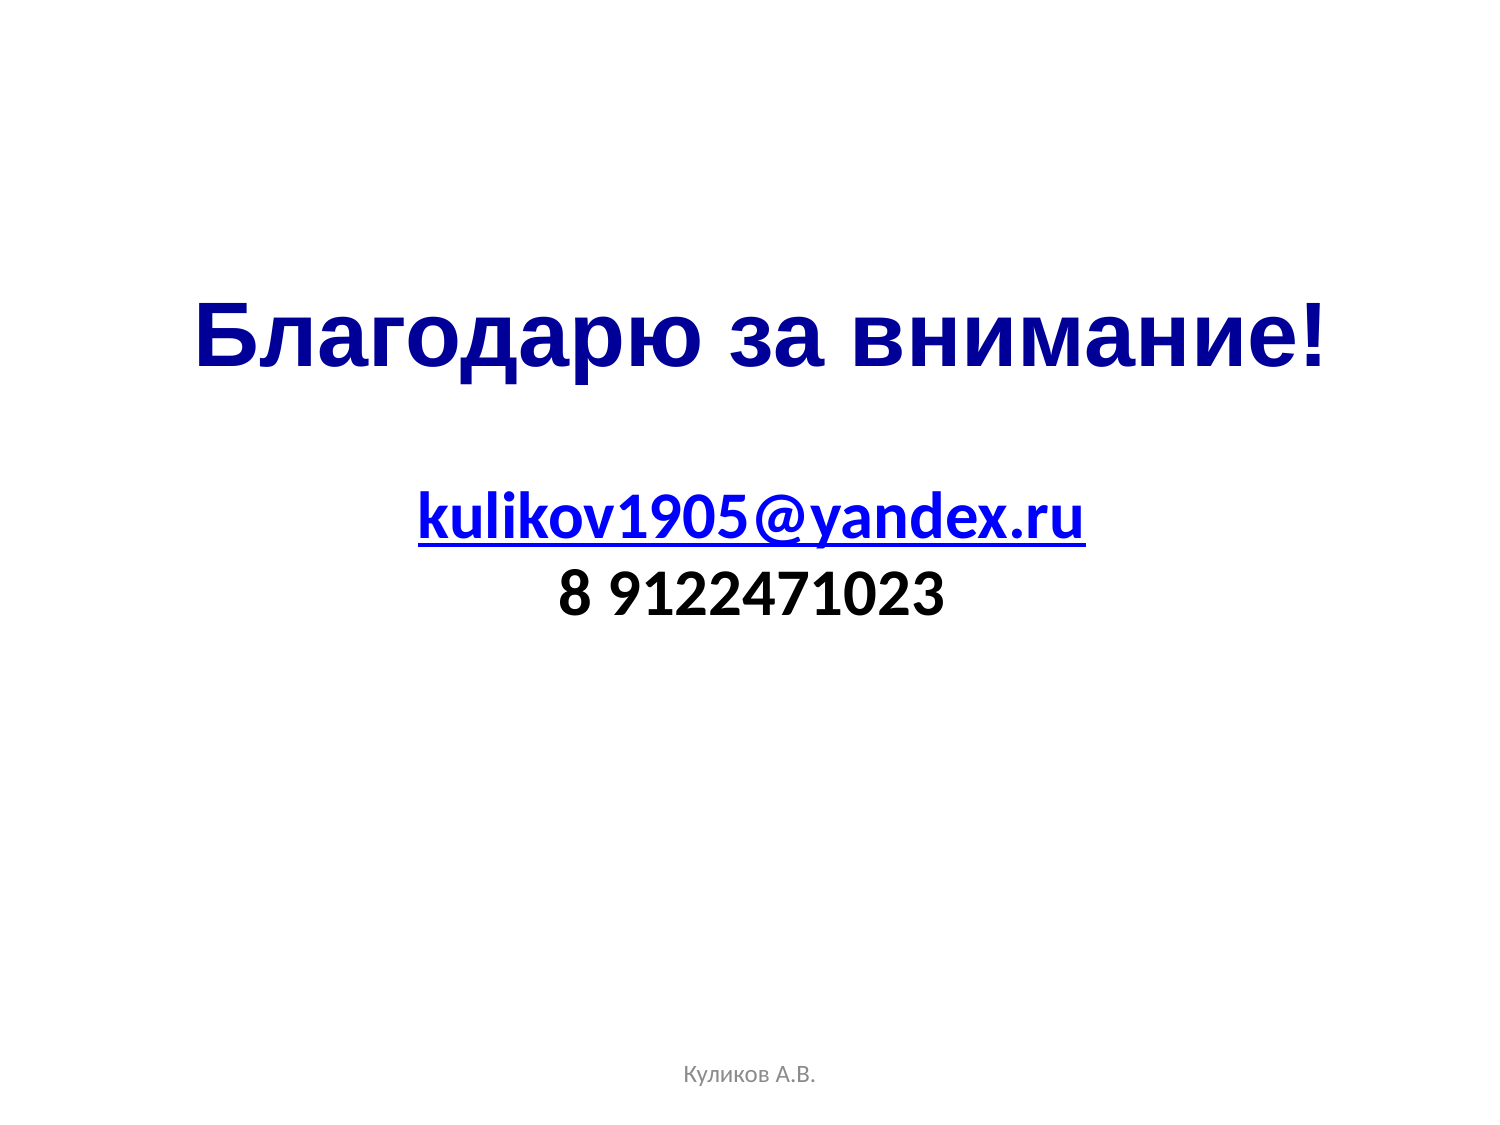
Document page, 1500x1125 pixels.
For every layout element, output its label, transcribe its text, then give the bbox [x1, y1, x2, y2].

list kulikov1905@yandex.ru 8 9122471023 [76, 479, 1427, 734]
footer Куликов А.В. [512, 1042, 988, 1103]
text_box Благодарю за внимание! [112, 267, 1412, 392]
